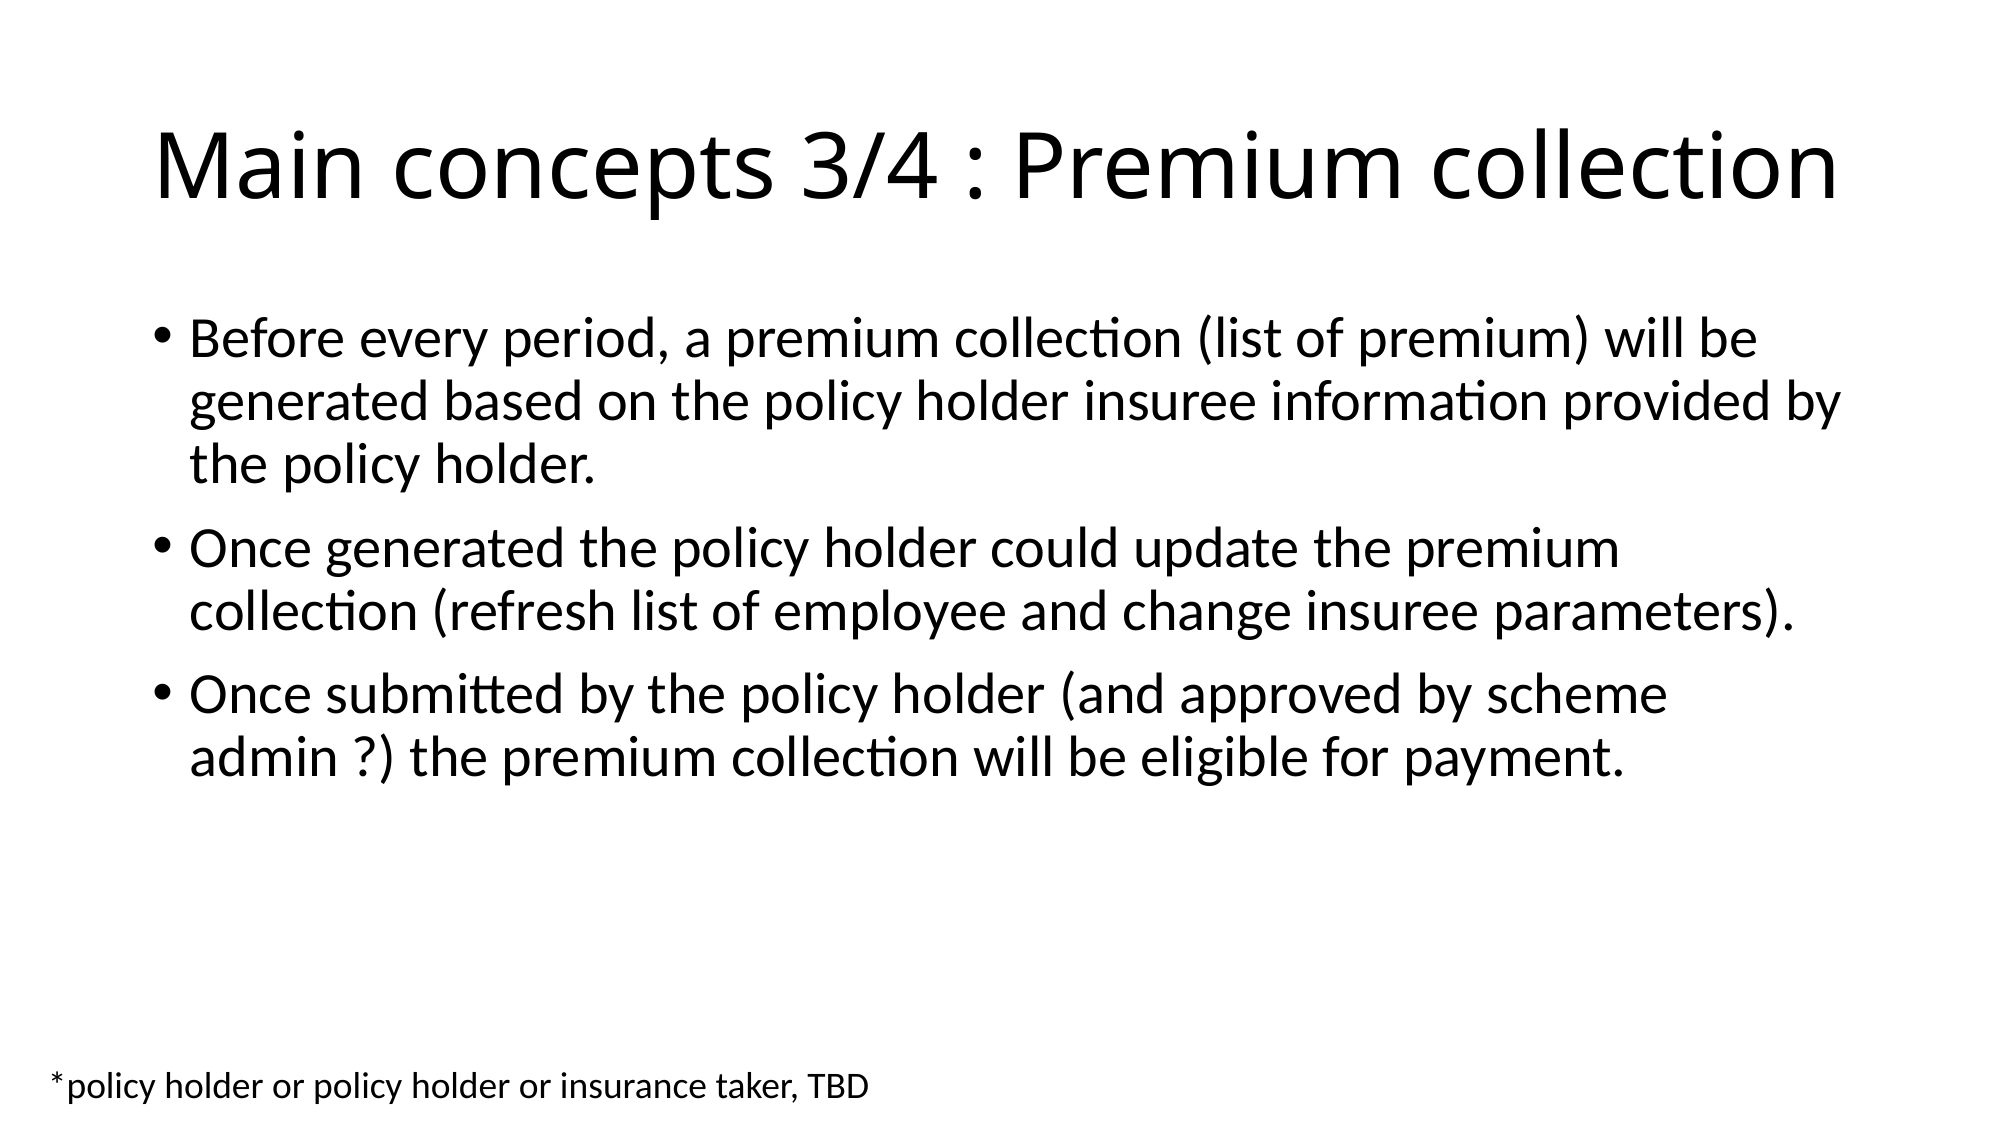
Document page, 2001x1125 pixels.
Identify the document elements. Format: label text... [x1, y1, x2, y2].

text_box *policy holder or policy holder or insurance taker, TBD [33, 1053, 886, 1114]
title Main concepts 3/4 : Premium collection [137, 59, 1863, 278]
list Before every period, a premium collection (list of premium) will be generated based on the policy holder insuree information provided by the policy holder. Once generated the policy holder could update the premium collection (refresh list of employee and change insuree parameters). Once submitted by the policy holder (and approved by scheme admin ?) the premium collection will be eligible for payment. [137, 299, 1863, 1014]
